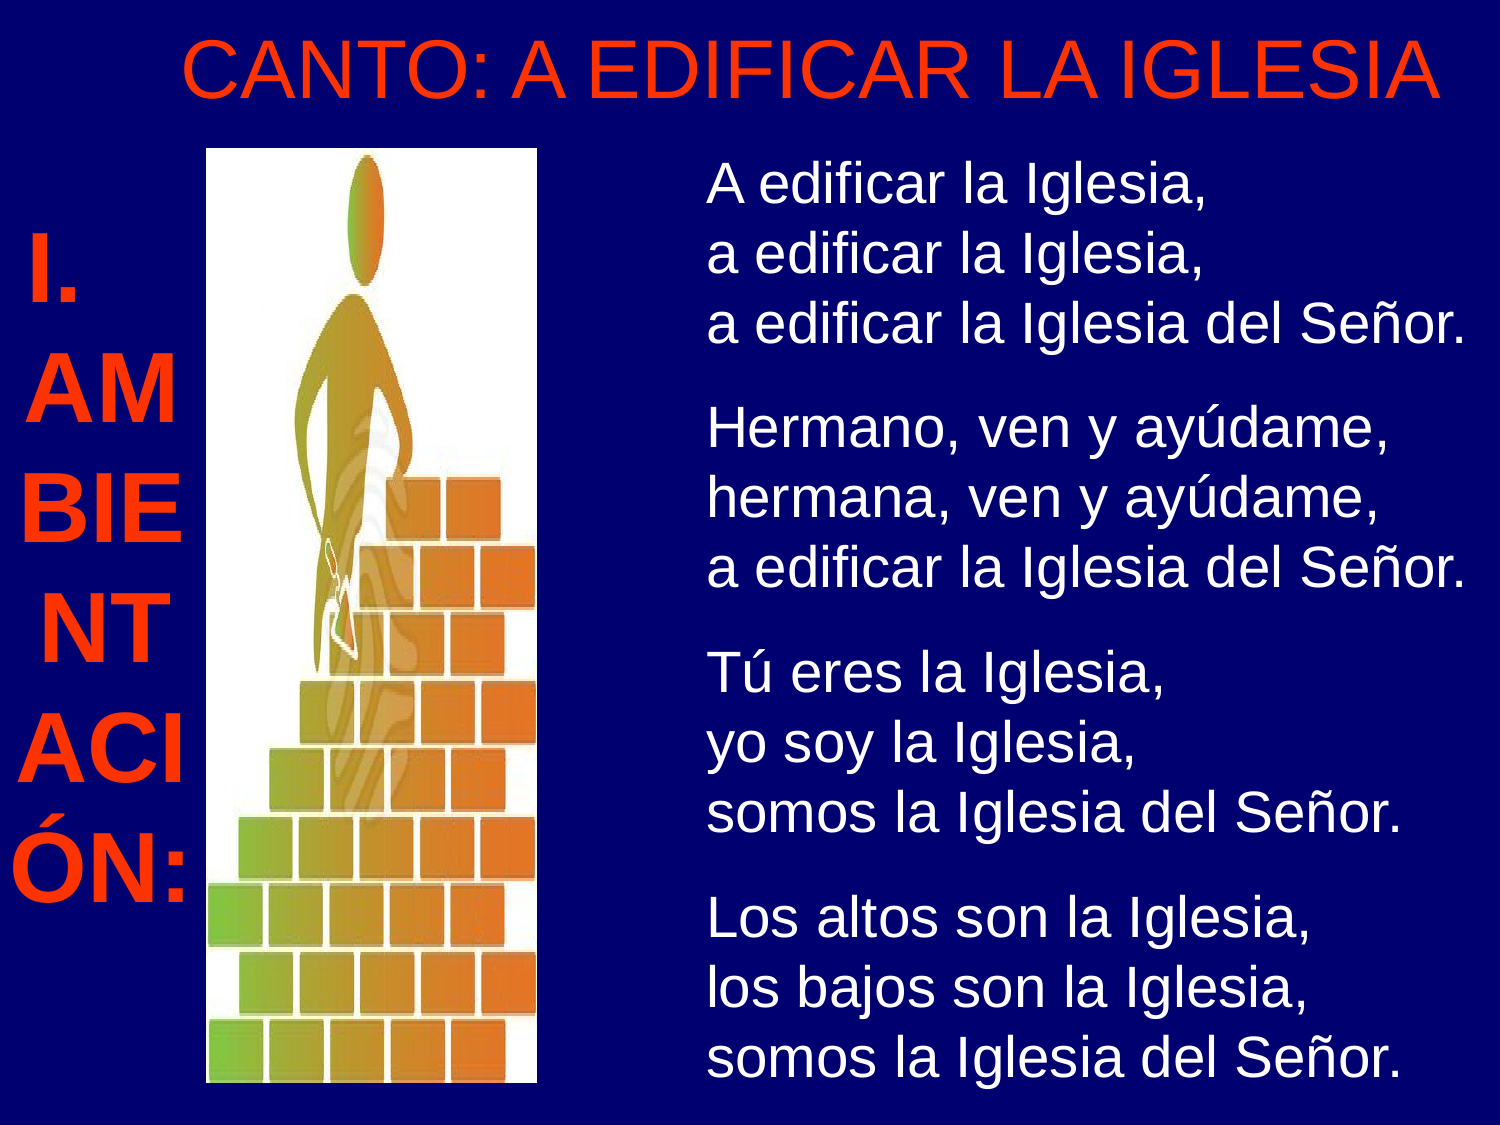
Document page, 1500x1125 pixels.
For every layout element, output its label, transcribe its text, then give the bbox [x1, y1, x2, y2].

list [206, 148, 538, 1083]
text_box CANTO: A EDIFICAR LA IGLESIA [165, 7, 1458, 123]
title I. AMBIENTACIÓN: [0, 0, 207, 1125]
list A edificar la Iglesia, a edificar la Iglesia, a edificar la Iglesia del Señor. Hermano, ven y ayúdame, hermana, ven y ayúdame, a edificar la Iglesia del Señor. Tú eres la Iglesia, yo soy la Iglesia, somos la Iglesia del Señor. Los altos son la Iglesia, los bajos son la Iglesia, somos la Iglesia del Señor. [690, 137, 1495, 1114]
